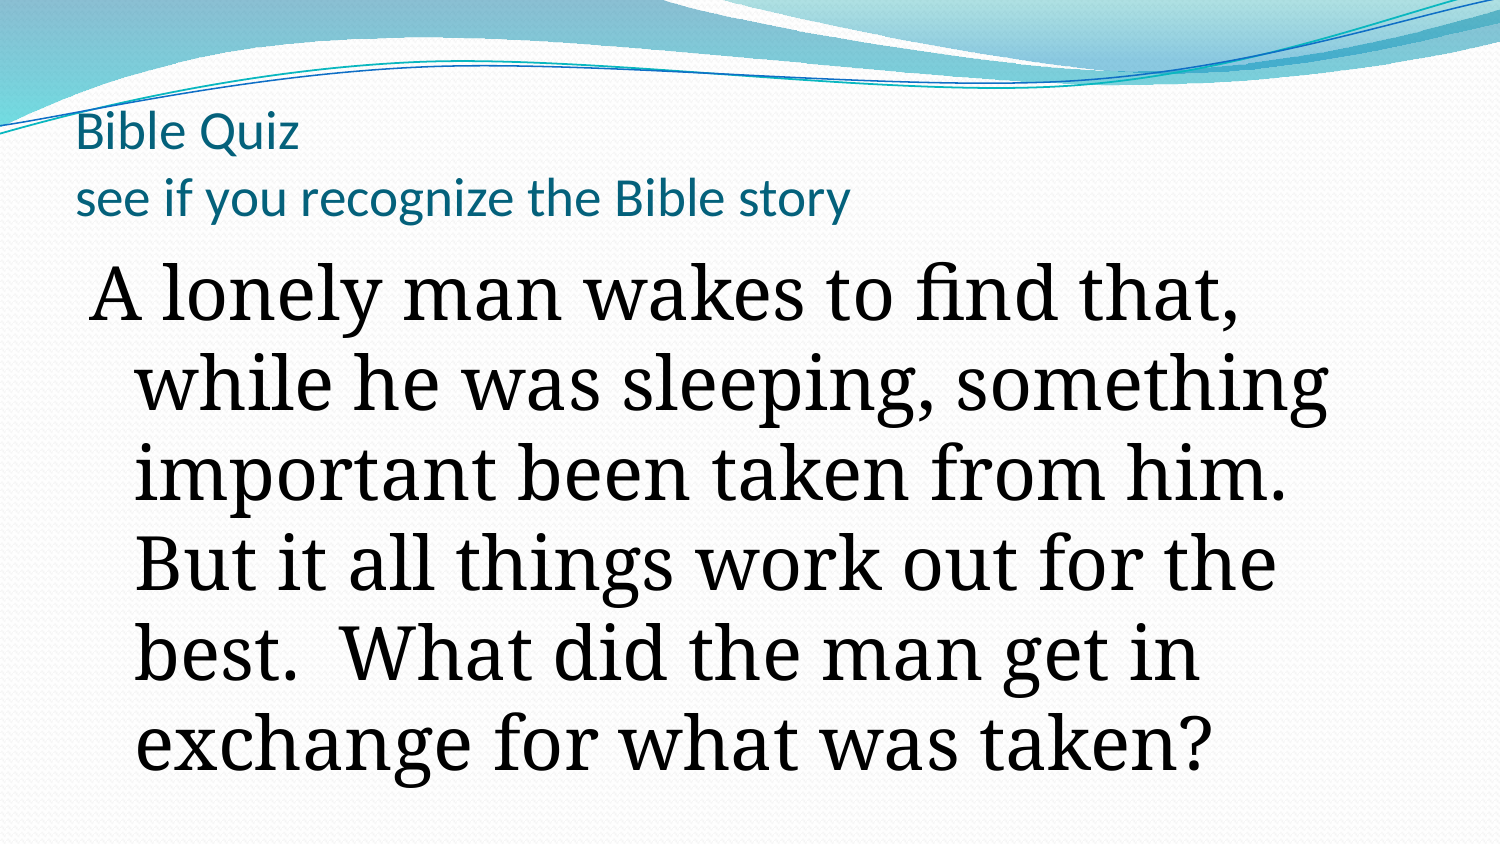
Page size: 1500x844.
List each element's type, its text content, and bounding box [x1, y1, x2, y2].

list A lonely man wakes to find that, while he was sleeping, something important been taken from him. But it all things work out for the best. What did the man get in exchange for what was taken? [75, 238, 1425, 779]
title Bible Quiz see if you recognize the Bible story [75, 86, 1425, 228]
